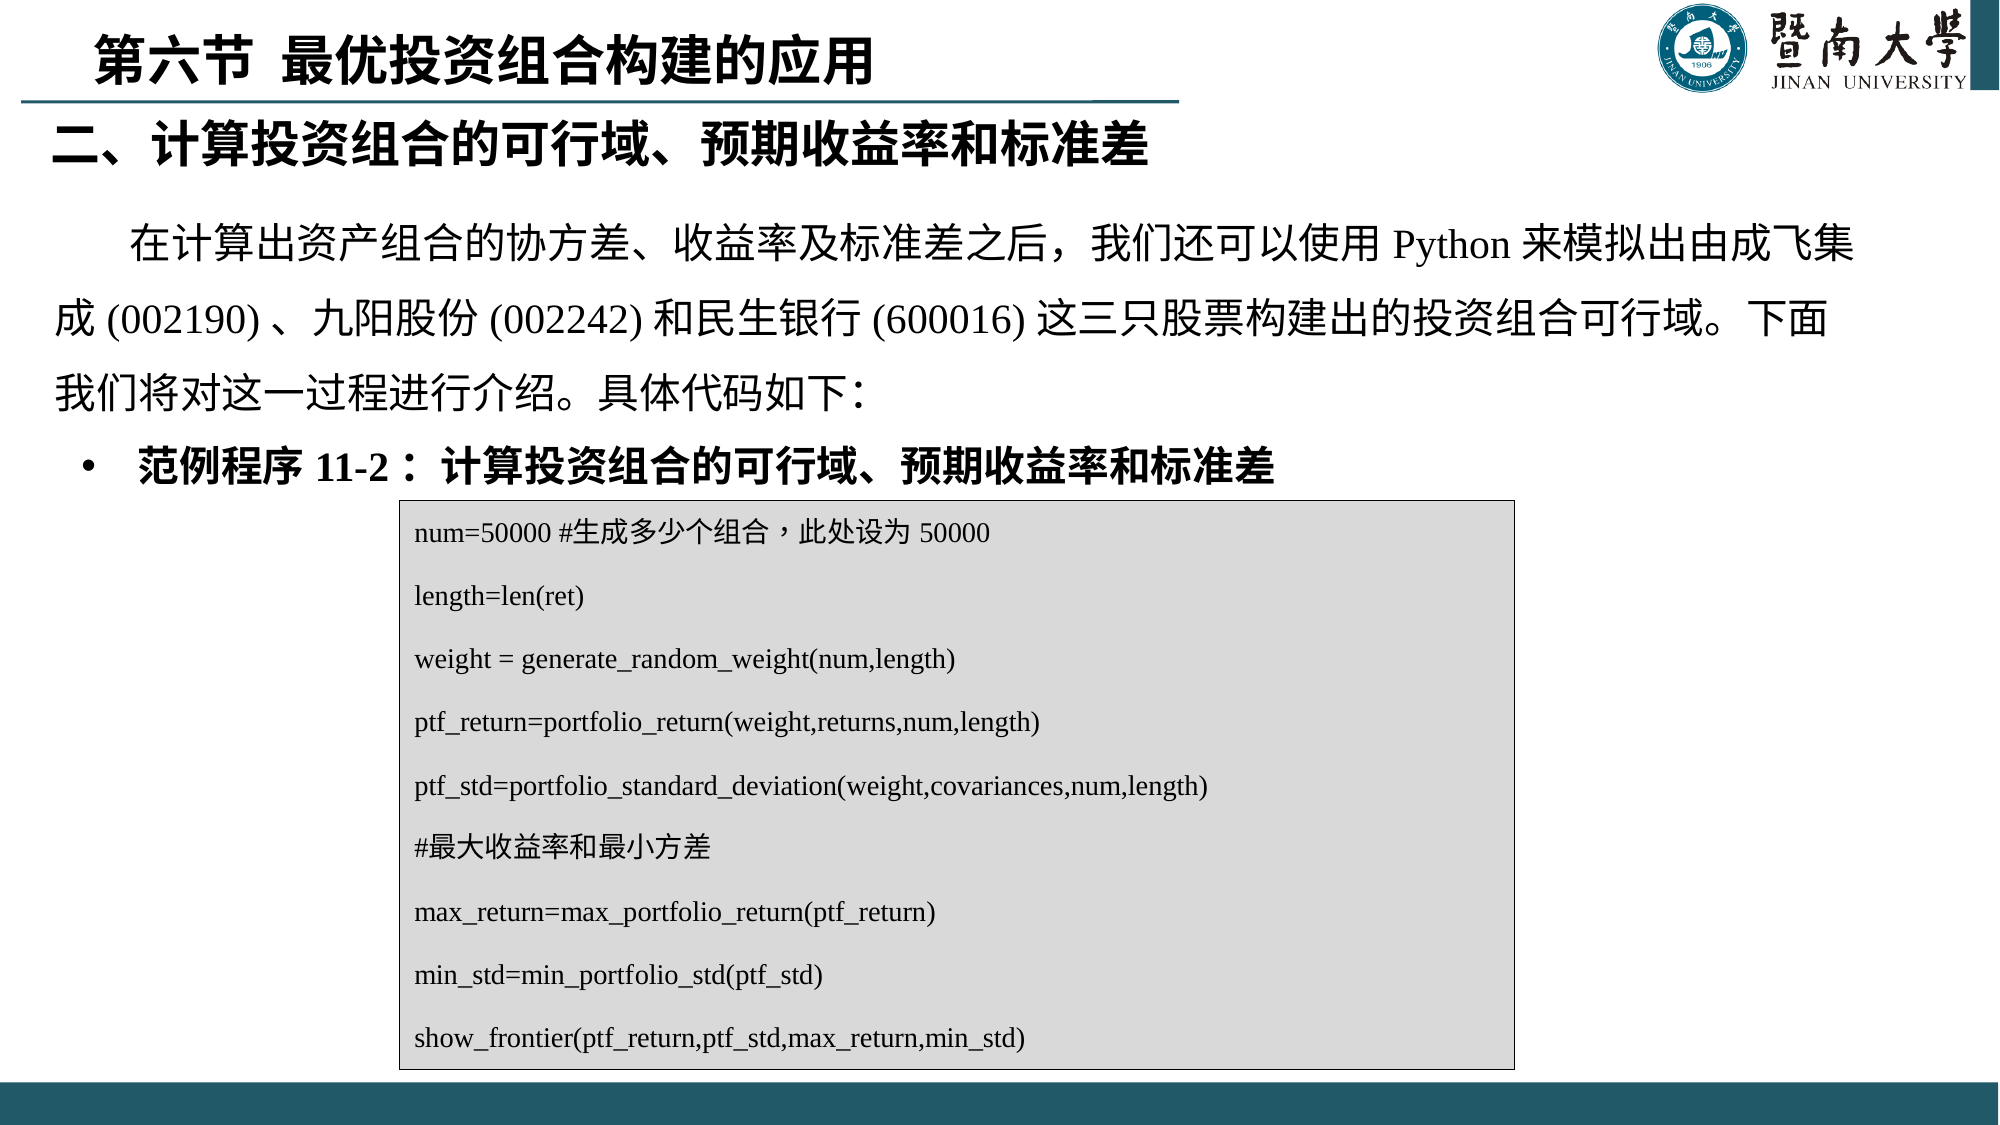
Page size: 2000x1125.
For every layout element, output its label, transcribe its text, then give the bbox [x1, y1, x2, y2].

picture [374, 499, 1540, 1113]
title 二、计算投资组合的可行域、预期收益率和标准差 [35, 90, 1669, 194]
text_box 在计算出资产组合的协方差、收益率及标准差之后，我们还可以使用Python来模拟出由成飞集成(002190)、九阳股份(002242)和民生银行(600016)这三只股票构建出的投资组合可行域。下面我们将对这一过程进行介绍。具体代码如下： [40, 184, 1874, 425]
list 范例程序11-2：计算投资组合的可行域、预期收益率和标准差 [66, 432, 1711, 754]
text_box 第六节 最优投资组合构建的应用 [78, 19, 1189, 99]
picture [1657, 3, 1967, 93]
